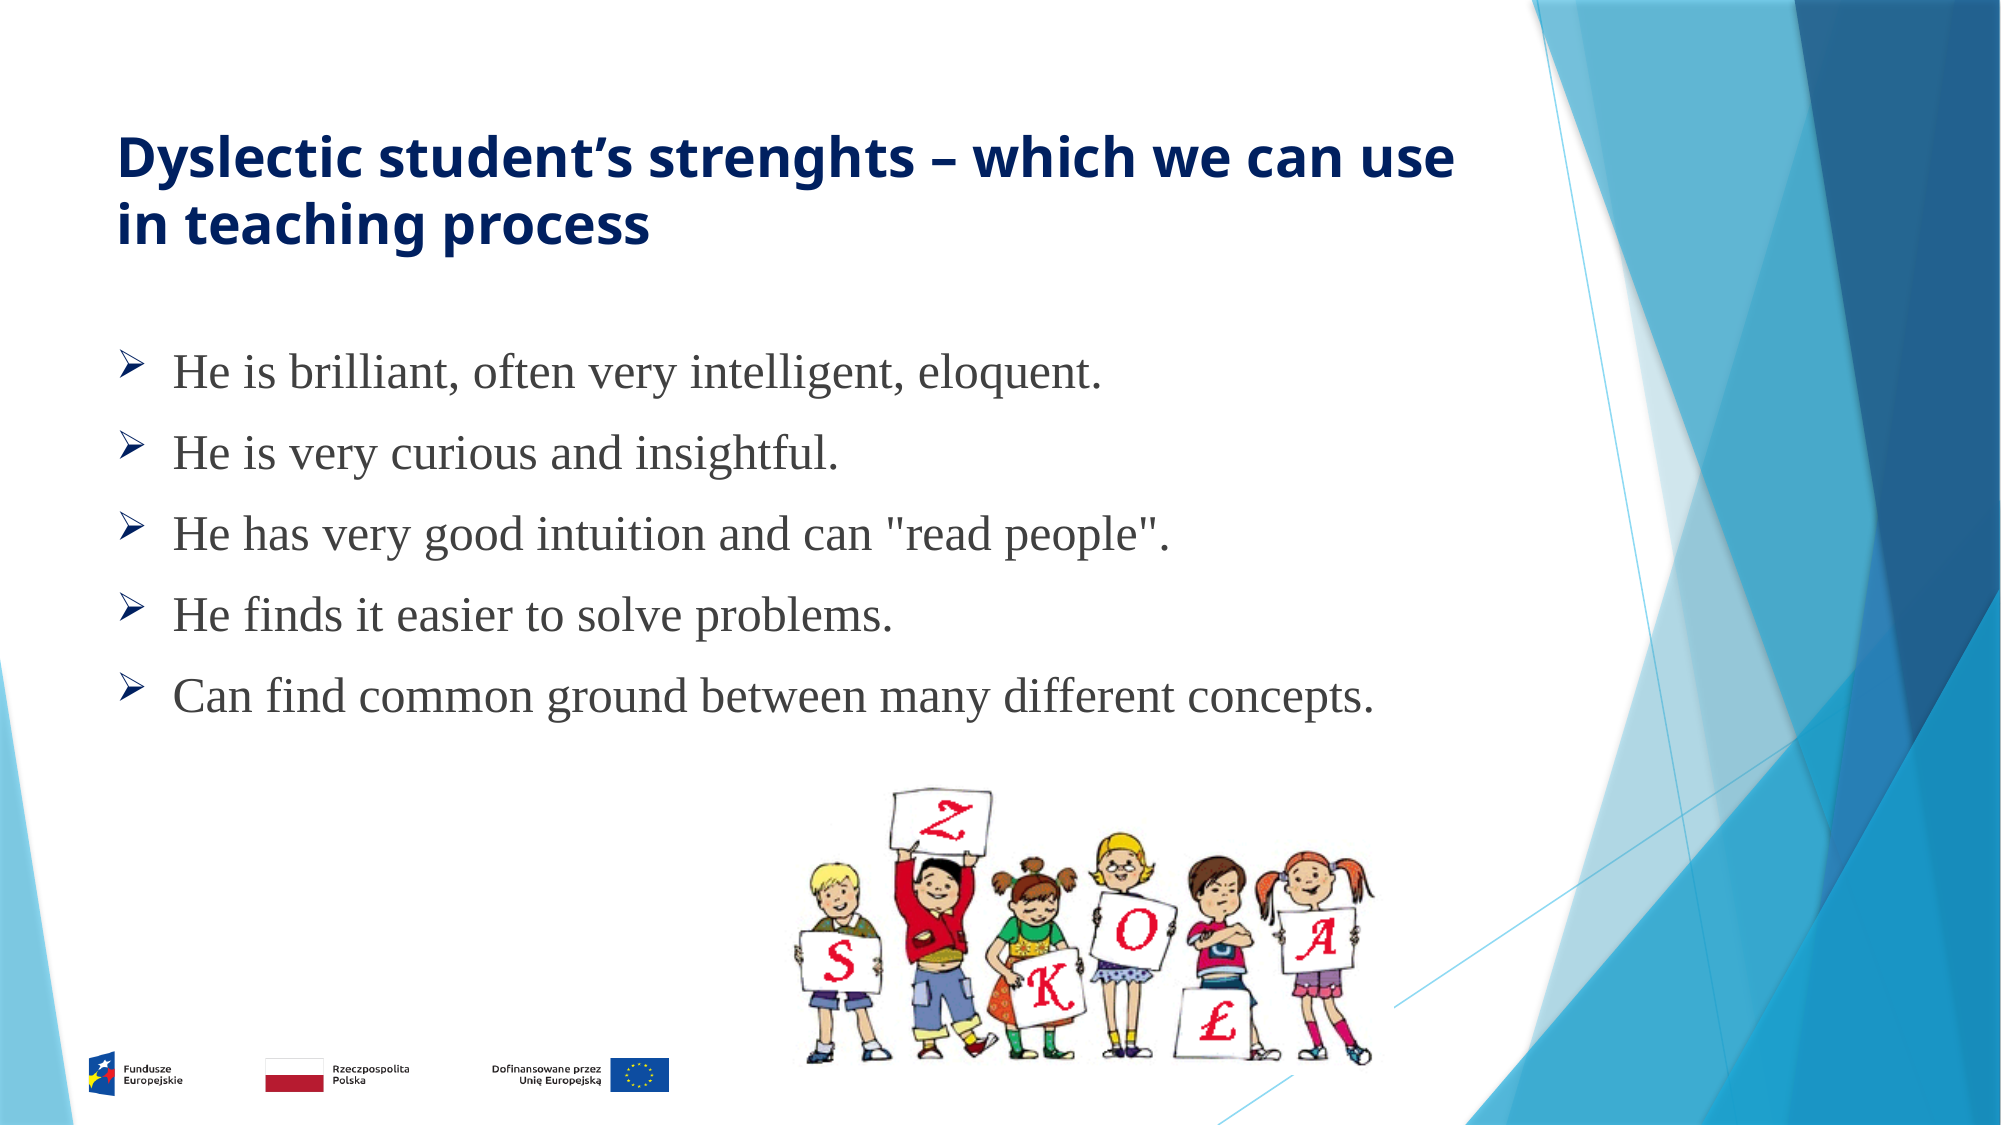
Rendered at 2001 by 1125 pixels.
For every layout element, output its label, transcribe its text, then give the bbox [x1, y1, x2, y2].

title Dyslectic student’s strenghts – which we can use in teaching process [101, 114, 1512, 331]
picture [768, 766, 1395, 1076]
picture [79, 1039, 674, 1109]
list He is brilliant, often very intelligent, eloquent. He is very curious and insightful. He has very good intuition and can "read people". He finds it easier to solve problems. Can find common ground between many different concepts. [101, 331, 1723, 1125]
